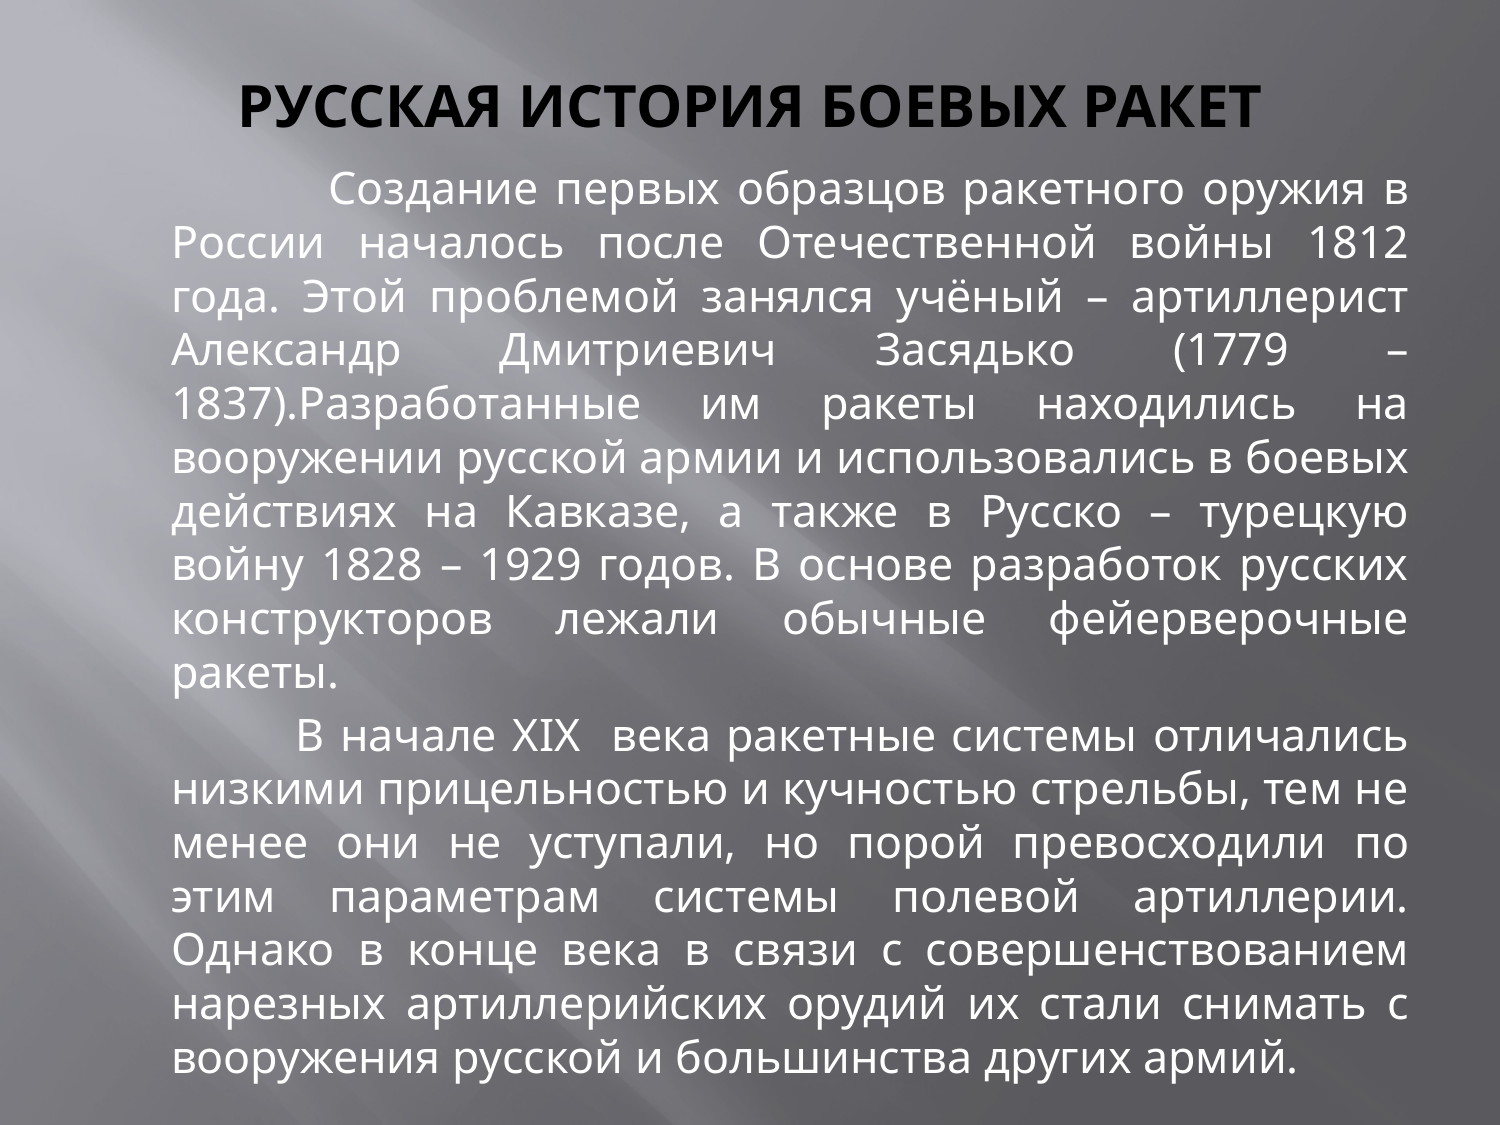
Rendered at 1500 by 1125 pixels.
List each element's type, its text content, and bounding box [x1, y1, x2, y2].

title РУССКАЯ ИСТОРИЯ БОЕВЫХ РАКЕТ [75, 45, 1425, 152]
list Создание первых образцов ракетного оружия в России началось после Отечественной войны 1812 года. Этой проблемой занялся учёный – артиллерист Александр Дмитриевич Засядько (1779 – 1837).Разработанные им ракеты находились на вооружении русской армии и использовались в боевых действиях на Кавказе, а также в Русско – турецкую войну 1828 – 1929 годов. В основе разработок русских конструкторов лежали обычные фейерверочные ракеты. В начале XIX века ракетные системы отличались низкими прицельностью и кучностью стрельбы, тем не менее они не уступали, но порой превосходили по этим параметрам системы полевой артиллерии. Однако в конце века в связи с совершенствованием нарезных артиллерийских орудий их стали снимать с вооружения русской и большинства других армий. [75, 152, 1425, 1090]
